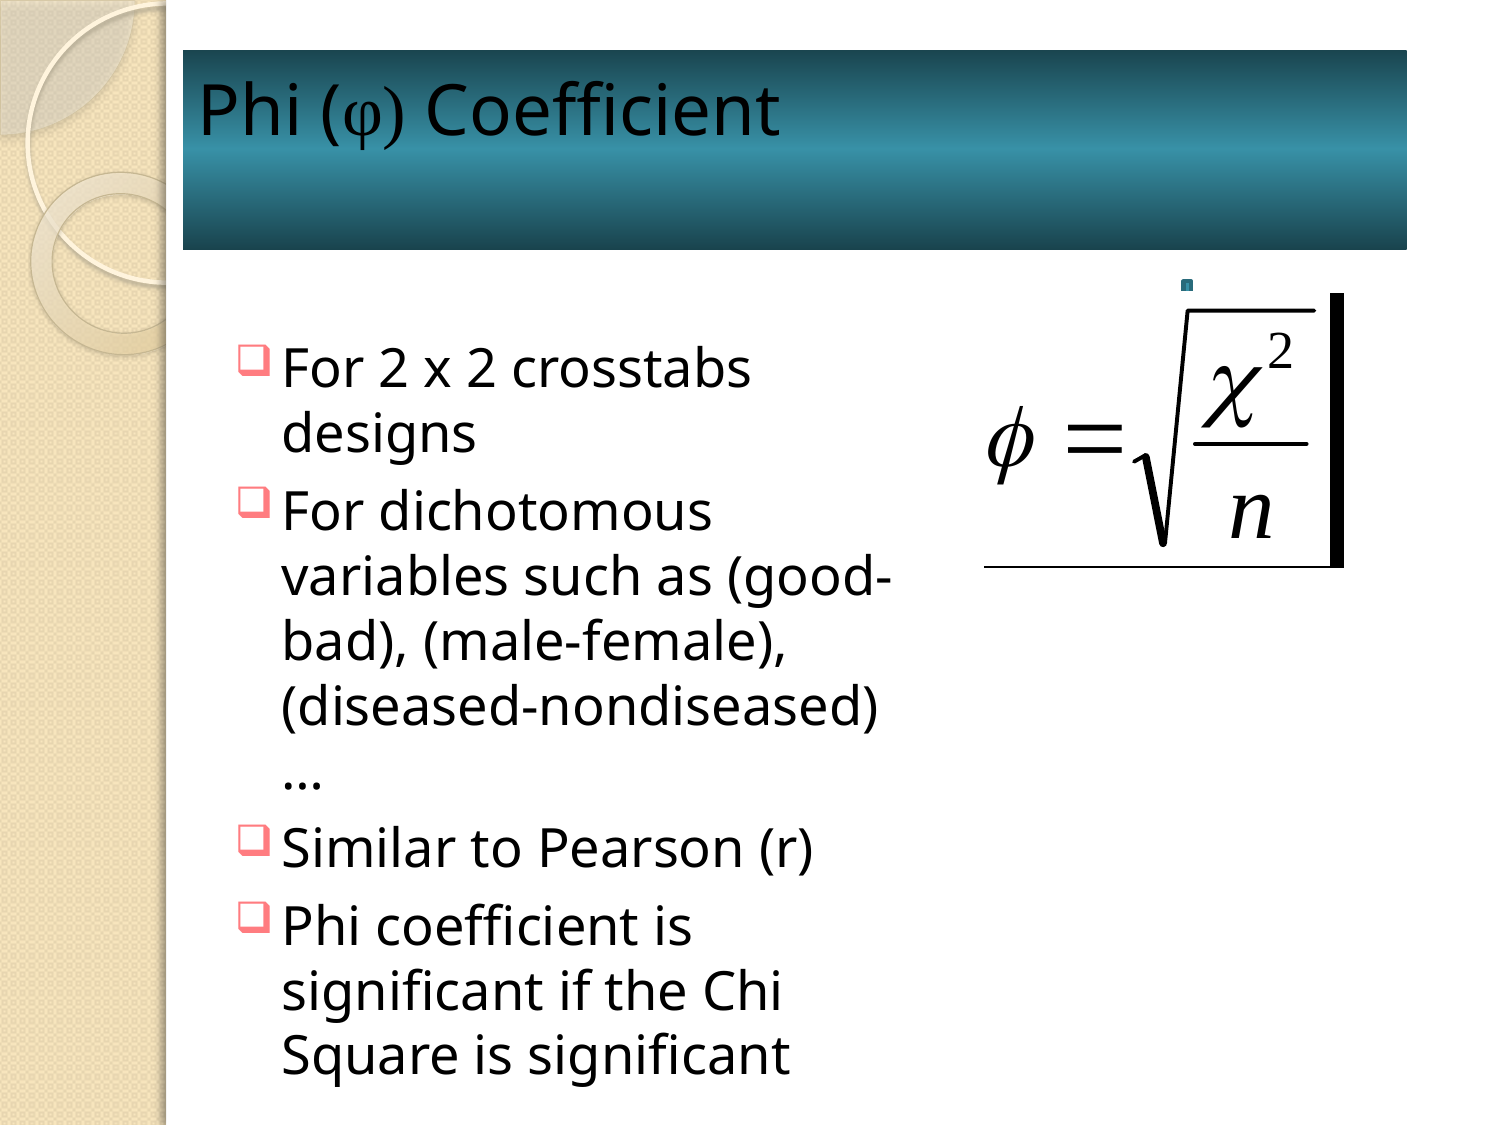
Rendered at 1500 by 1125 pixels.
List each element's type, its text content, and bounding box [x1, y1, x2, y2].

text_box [974, 290, 1331, 567]
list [1335, 292, 1345, 569]
text_box [1181, 279, 1193, 286]
title Phi (φ) Coefficient [183, 50, 1407, 250]
list For 2 x 2 crosstabs designs For dichotomous variables such as (good-bad), (male-female), (diseased-nondiseased)… Similar to Pearson (r) Phi coefficient is significant if the Chi Square is significant [206, 326, 916, 1027]
